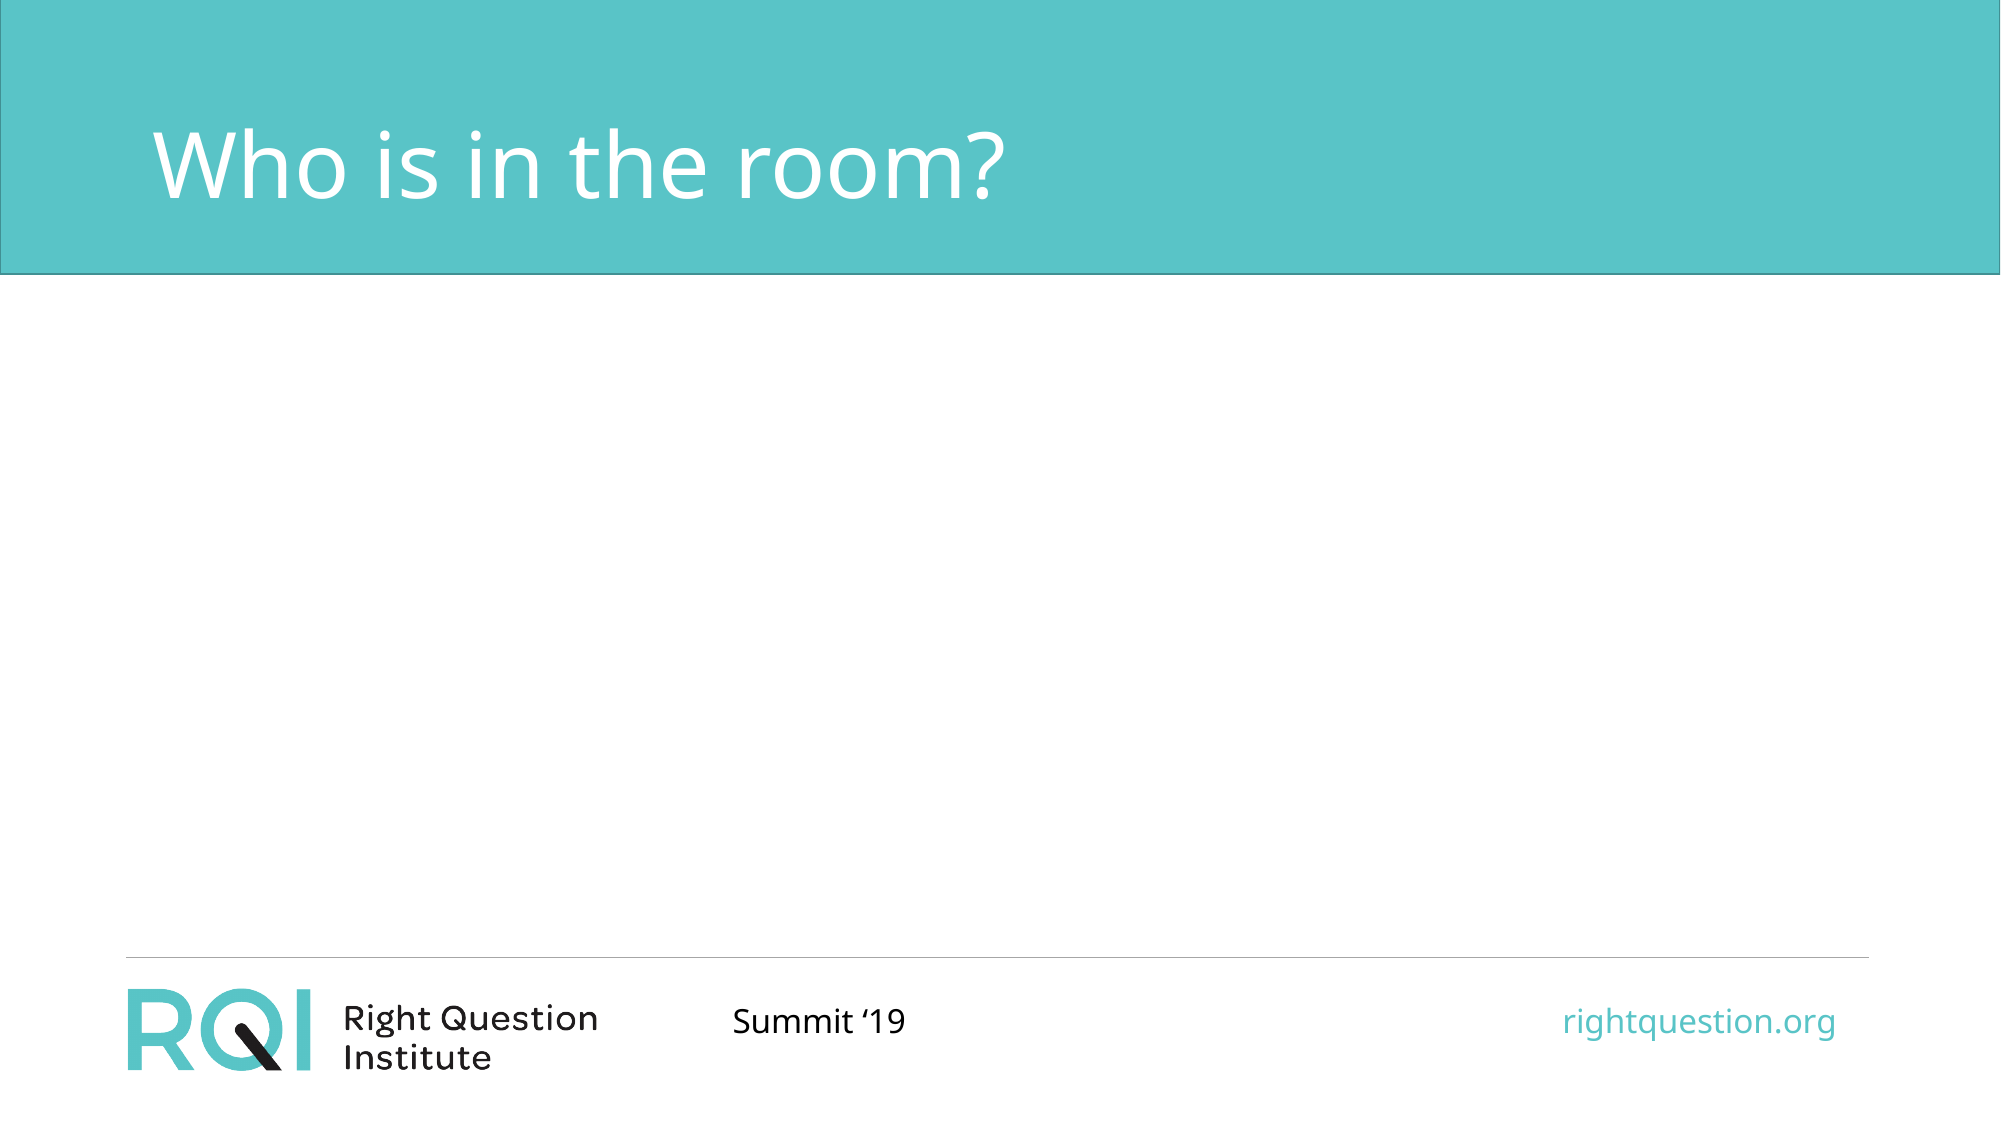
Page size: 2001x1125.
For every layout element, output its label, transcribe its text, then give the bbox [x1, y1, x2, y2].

title Who is in the room? [137, 59, 1863, 278]
picture [126, 987, 598, 1072]
